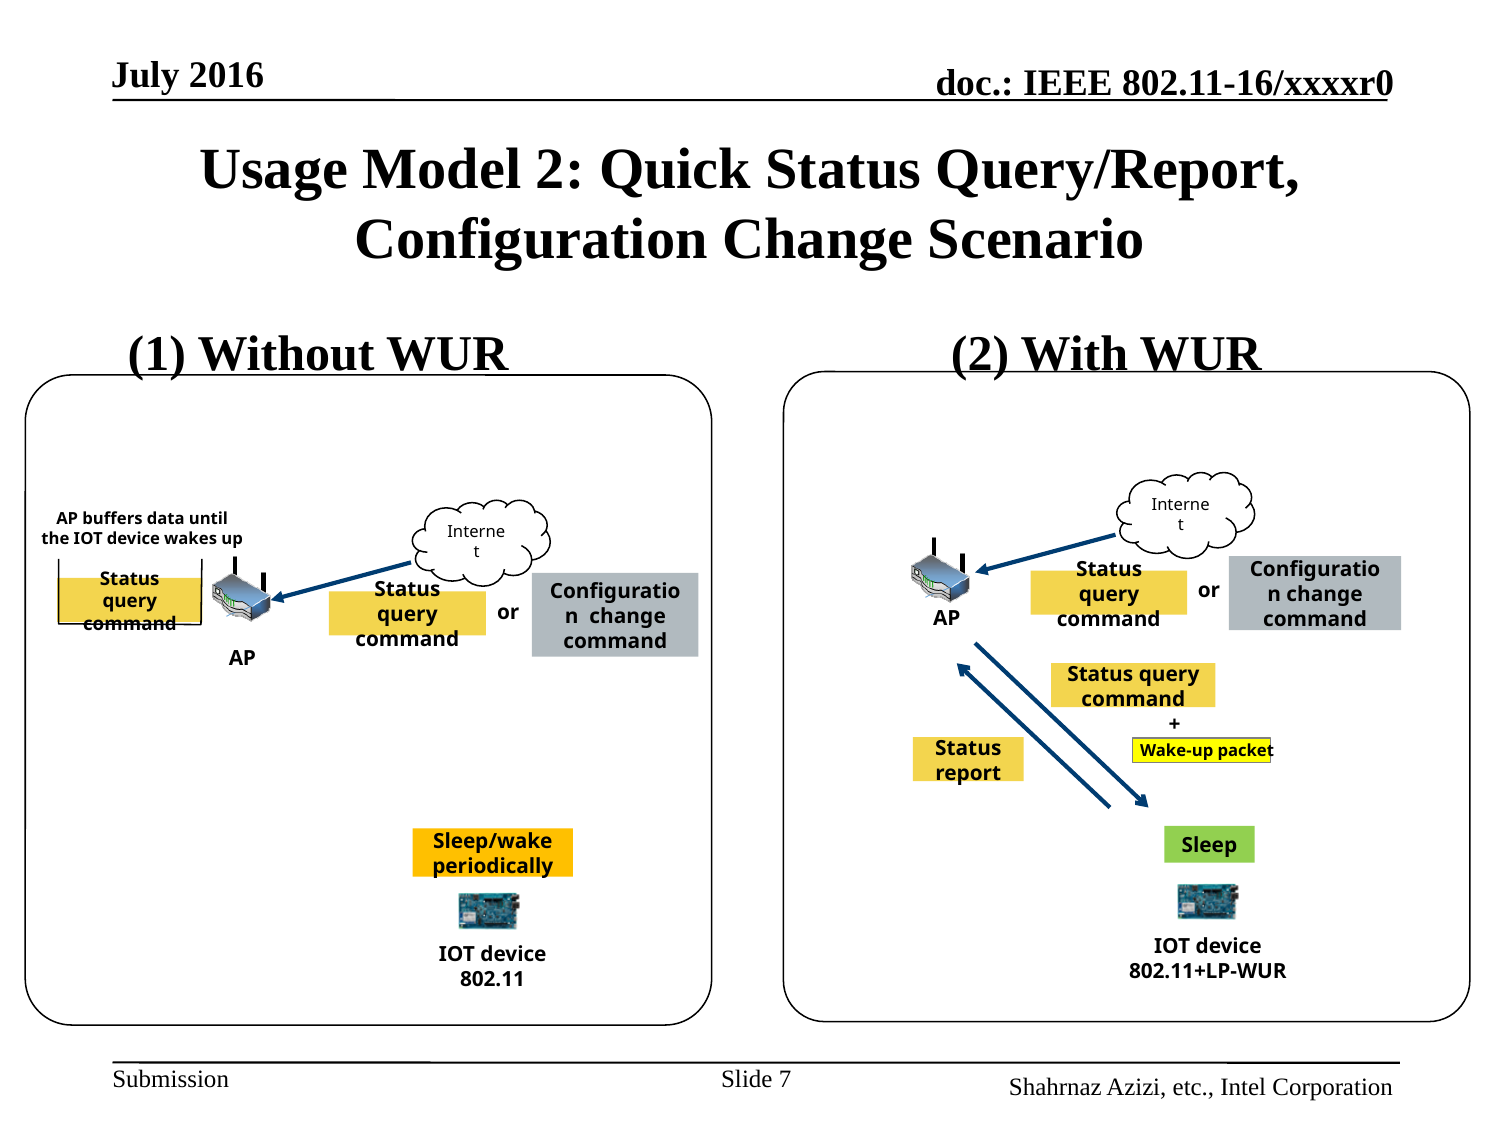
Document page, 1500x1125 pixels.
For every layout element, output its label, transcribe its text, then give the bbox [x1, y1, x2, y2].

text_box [974, 534, 1116, 573]
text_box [956, 662, 1111, 808]
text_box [1116, 736, 1299, 783]
picture [457, 892, 521, 931]
text_box Shahrnaz Azizi, etc., Intel Corporation [871, 1070, 1394, 1100]
text_box [25, 374, 712, 1026]
text_box July 2016 [110, 49, 419, 95]
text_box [278, 562, 412, 601]
text_box [783, 371, 1470, 1022]
picture [909, 536, 972, 606]
picture [210, 555, 274, 625]
text_box (2) With WUR [787, 312, 1425, 393]
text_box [1115, 791, 1149, 808]
title Usage Model 2: Quick Status Query/Report, Configuration Change Scenario [112, 112, 1388, 288]
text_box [974, 642, 1149, 735]
slide_number Slide 7 [712, 1061, 800, 1123]
list (1) Without WUR [112, 312, 751, 988]
picture [1176, 883, 1240, 921]
